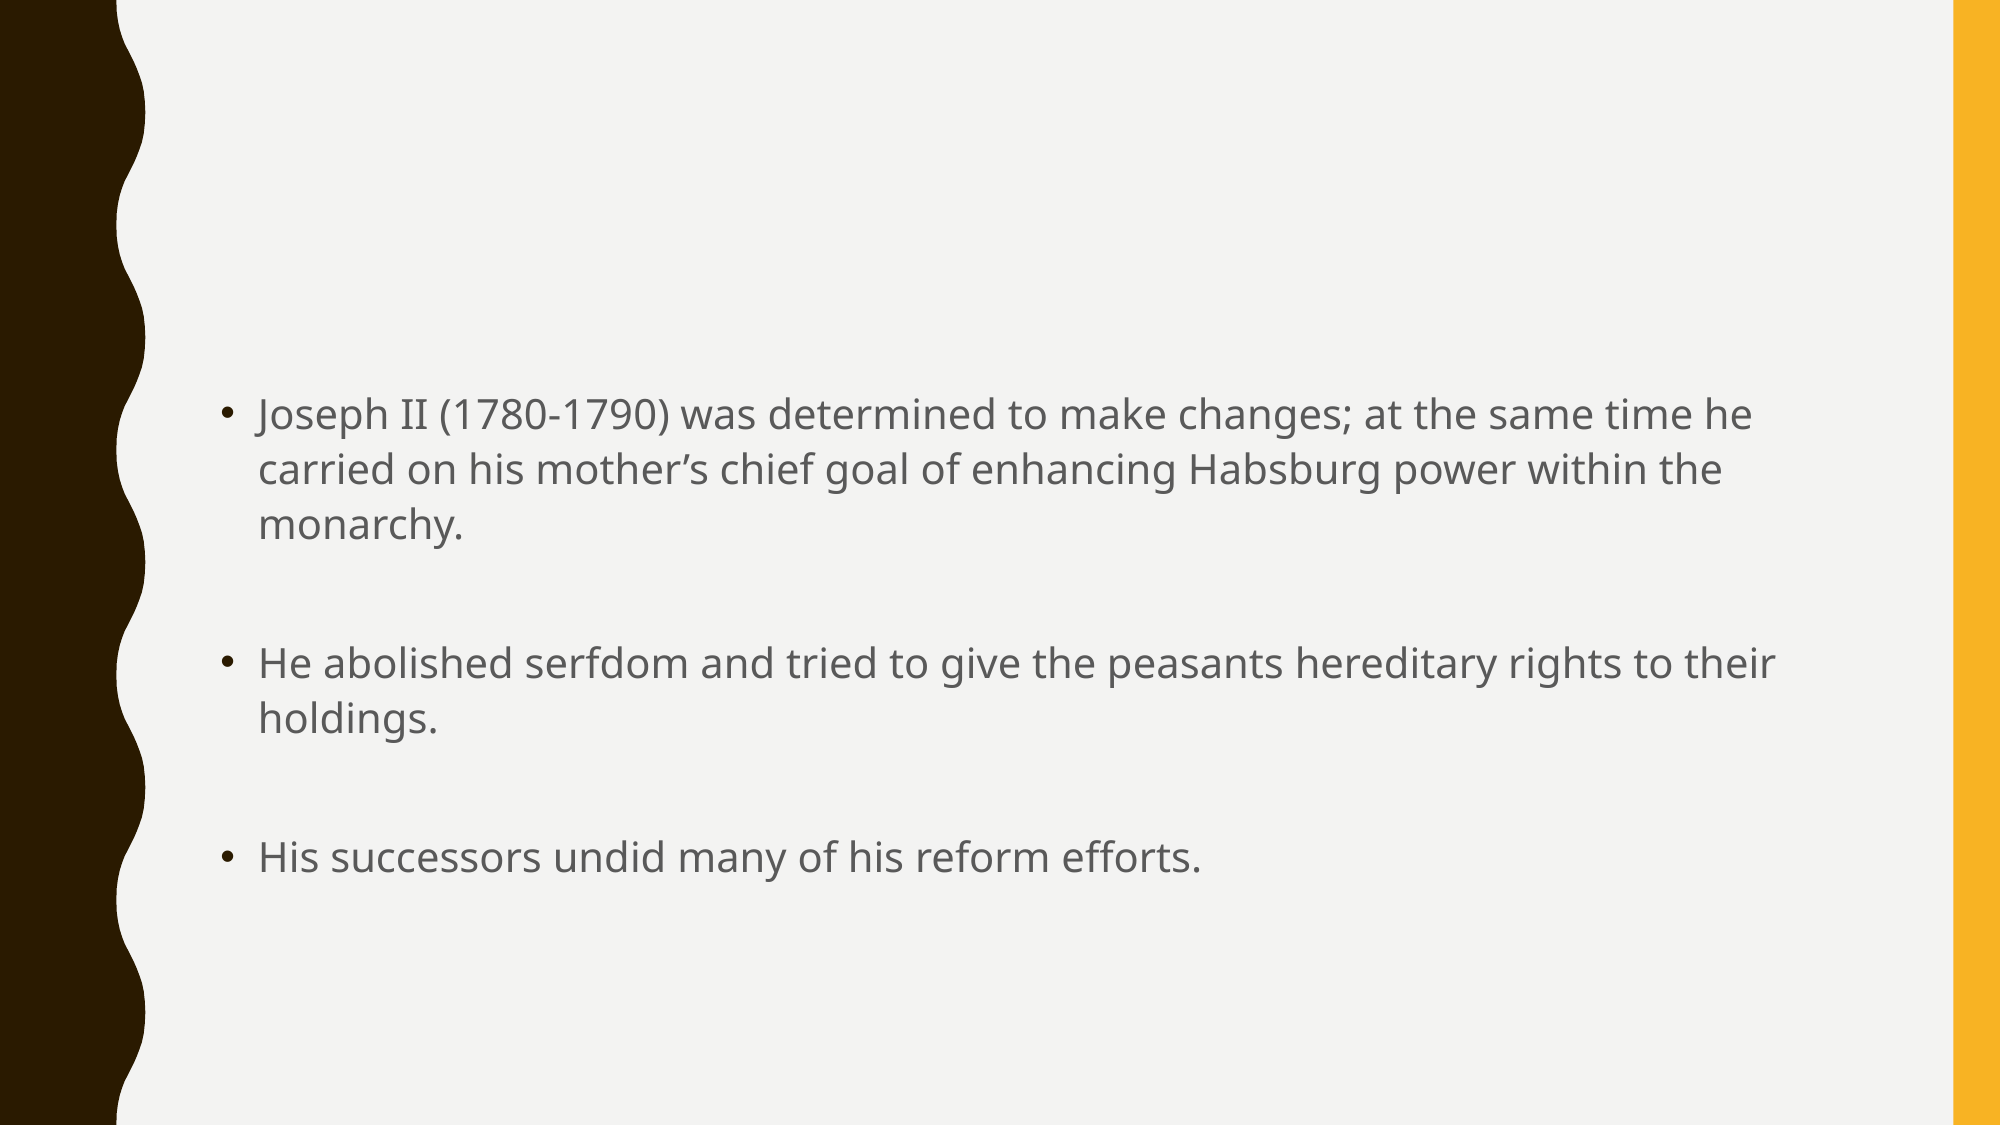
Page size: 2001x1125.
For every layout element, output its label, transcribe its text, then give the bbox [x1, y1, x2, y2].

list Joseph II (1780-1790) was determined to make changes; at the same time he carried on his mother’s chief goal of enhancing Habsburg power within the monarchy. He abolished serfdom and tried to give the peasants hereditary rights to their holdings. His successors undid many of his reform efforts. [205, 375, 1875, 965]
